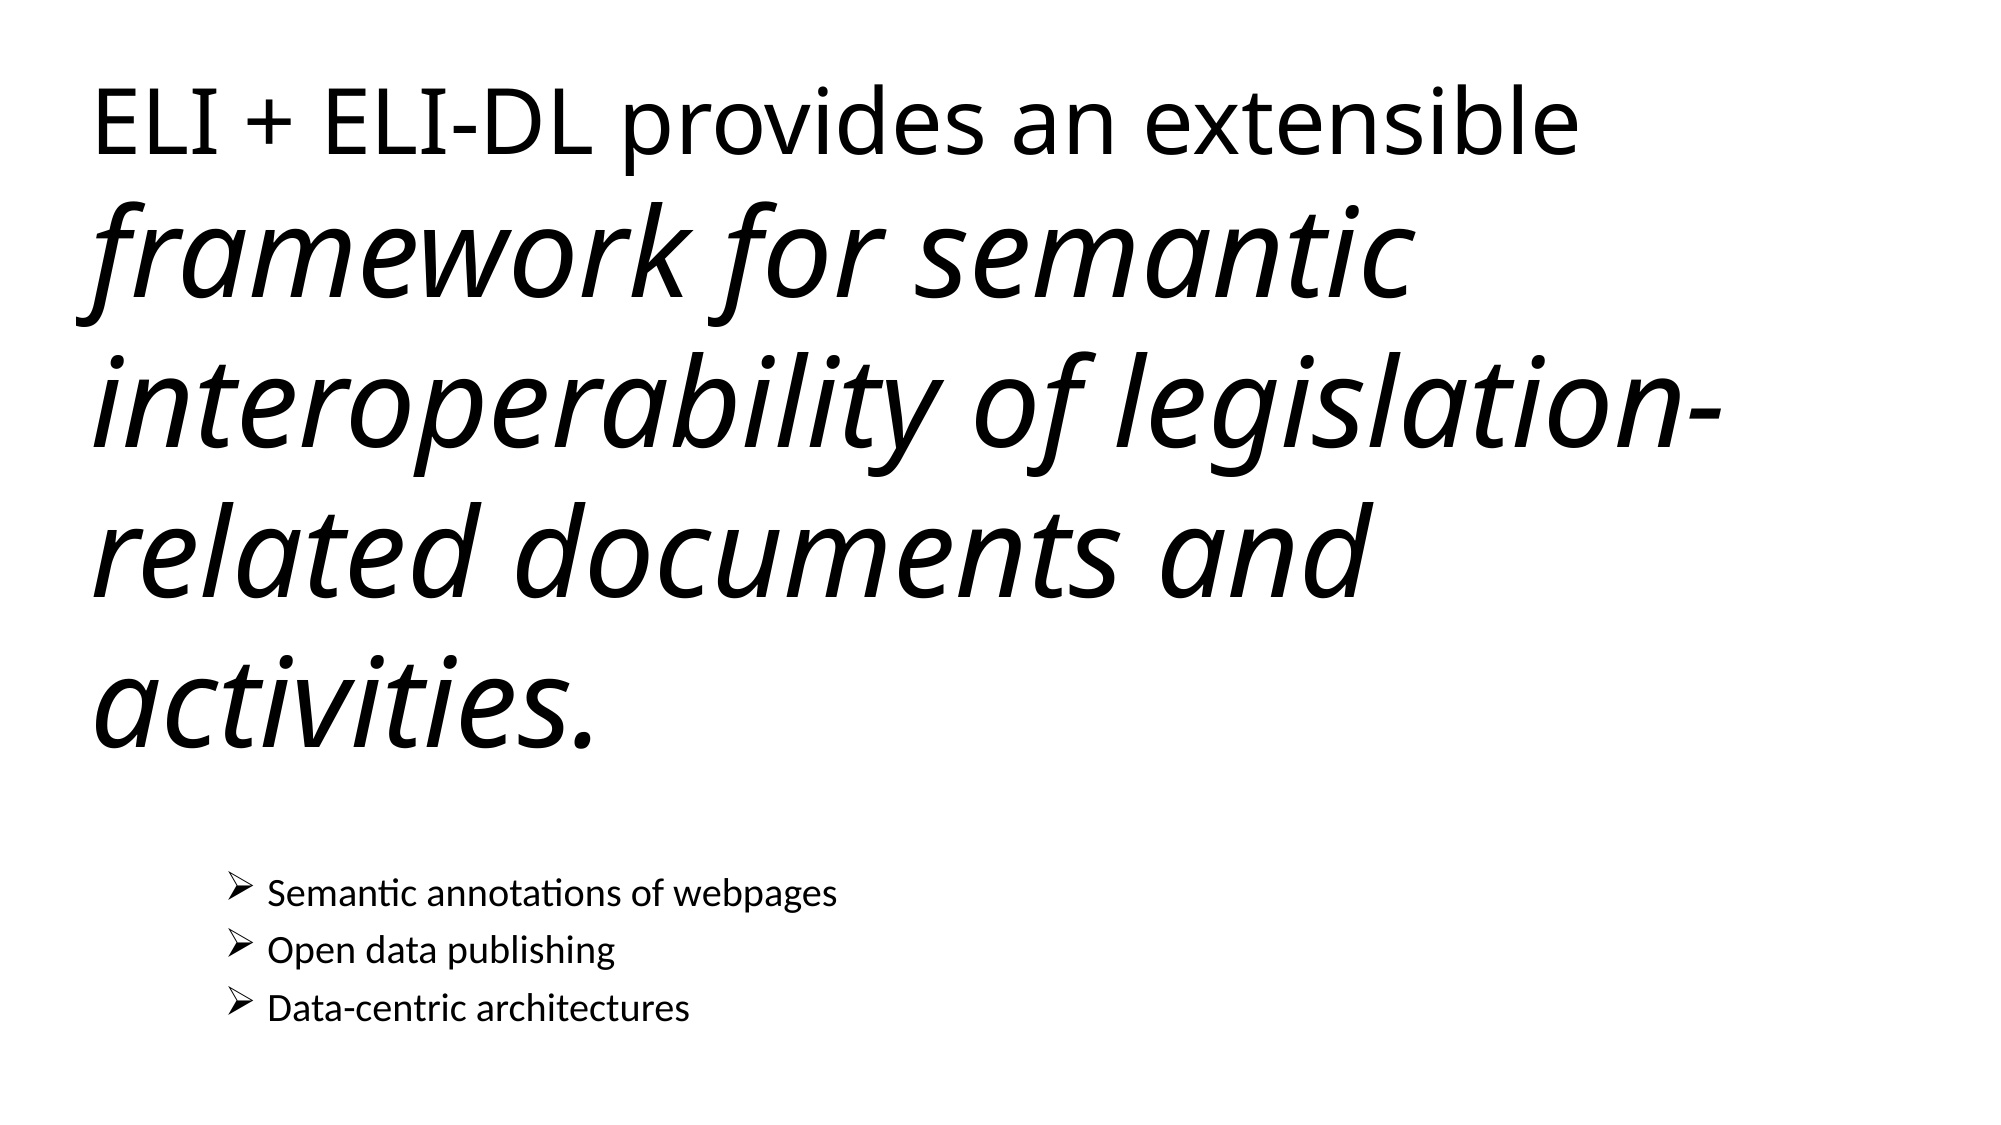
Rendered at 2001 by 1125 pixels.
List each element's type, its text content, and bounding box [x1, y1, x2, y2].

text_box ELI + ELI-DL provides an extensible framework for semantic interoperability of legislation-related documents and activities. [75, 55, 1928, 780]
text_box Semantic annotations of webpages Open data publishing Data-centric architectures [210, 863, 1712, 1040]
